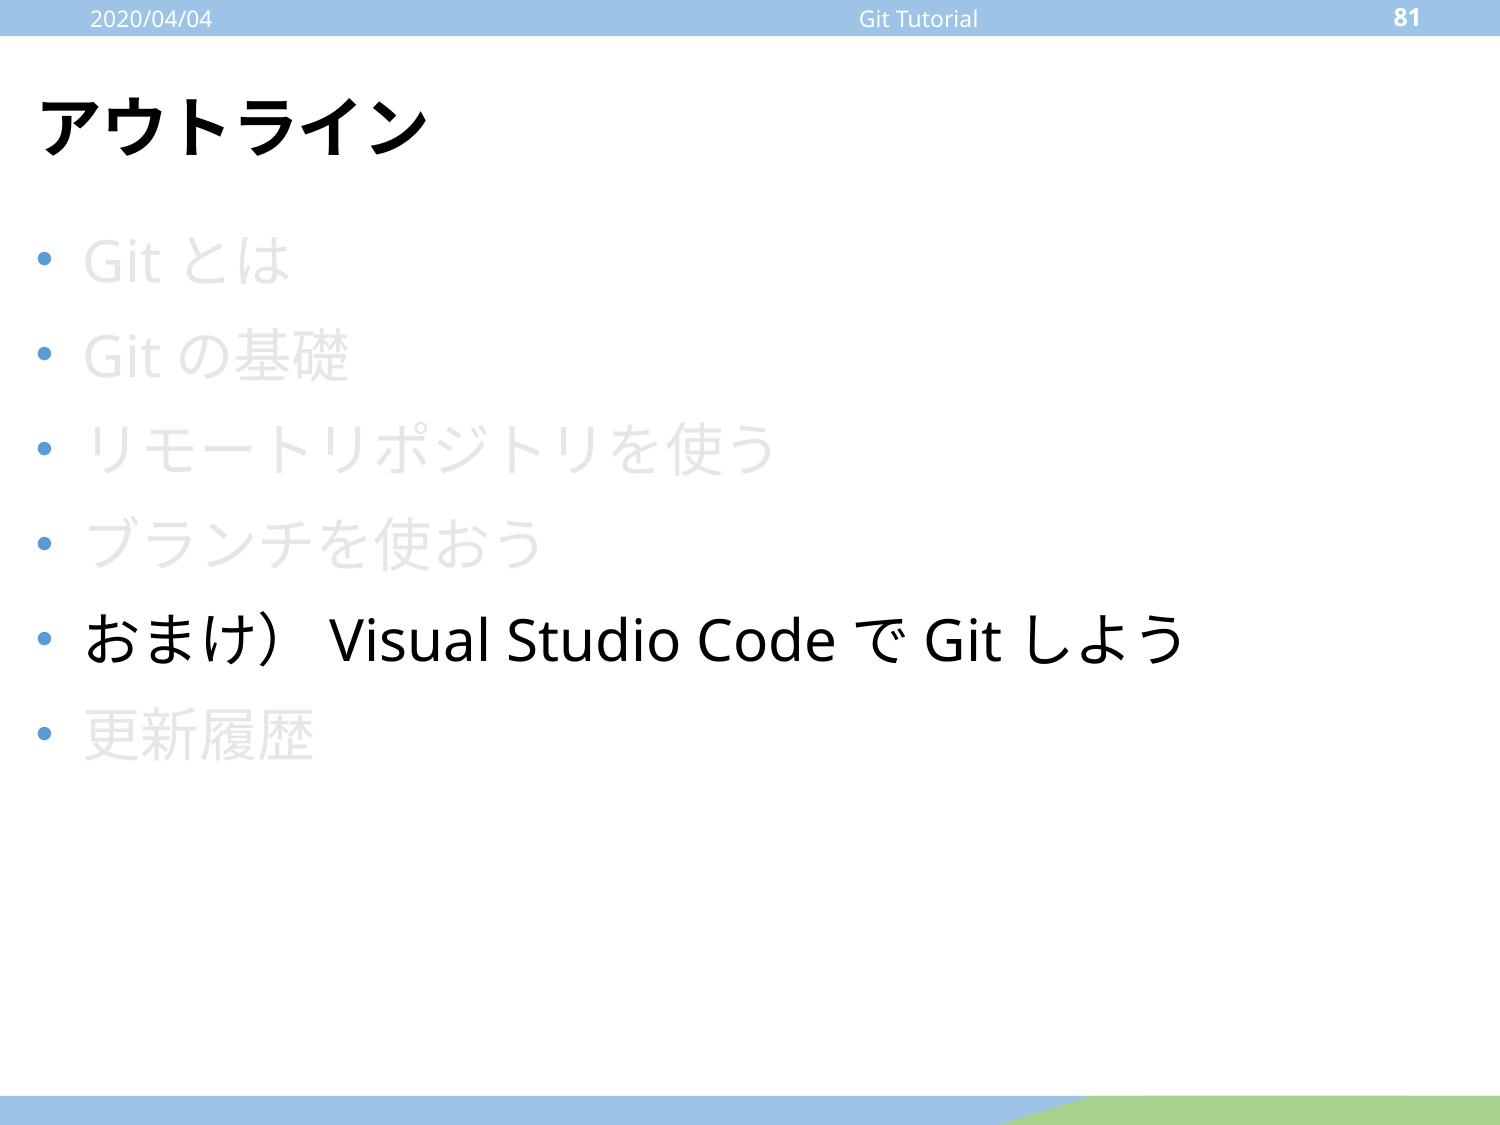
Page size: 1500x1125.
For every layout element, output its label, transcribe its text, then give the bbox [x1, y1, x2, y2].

footer Git Tutorial [517, 0, 1321, 37]
title アウトライン [20, 68, 1483, 184]
list Gitとは Gitの基礎 リモートリポジトリを使う ブランチを使おう おまけ）Visual Studio CodeでGitしよう 更新履歴 [20, 216, 1483, 1063]
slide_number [75, 0, 471, 36]
slide_number 81 [1320, 0, 1496, 36]
